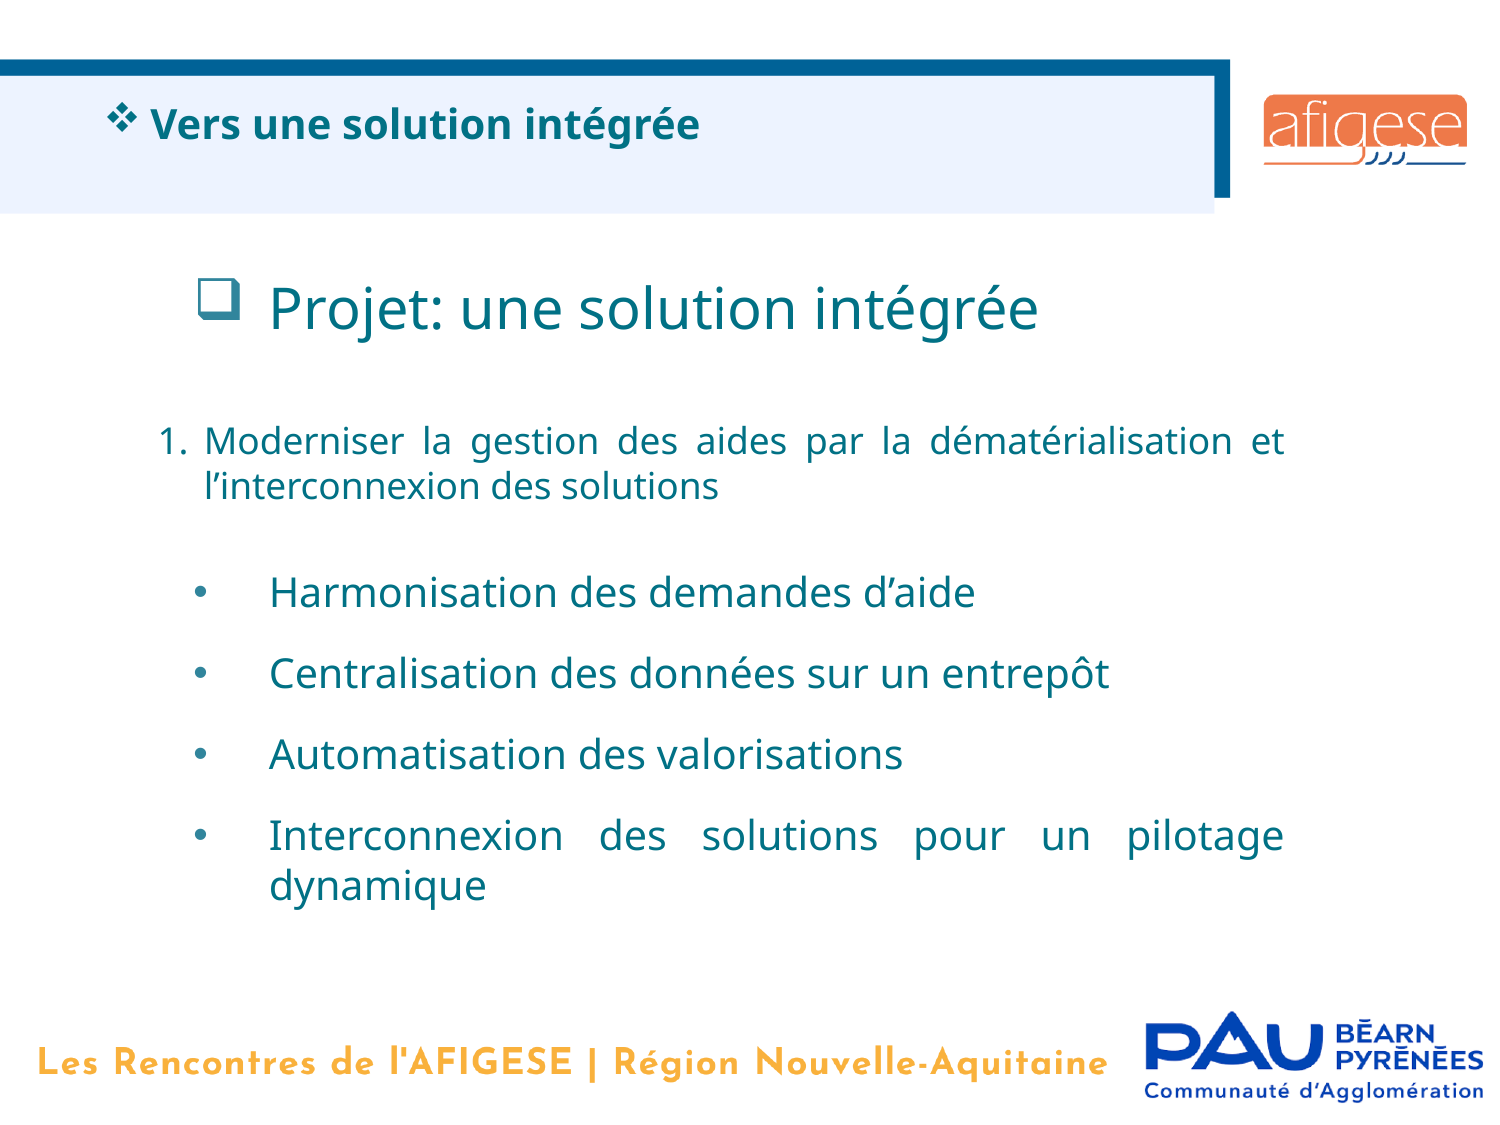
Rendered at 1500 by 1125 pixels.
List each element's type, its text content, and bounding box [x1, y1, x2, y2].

picture [0, 0, 1500, 1125]
text_box Projet: une solution intégrée Moderniser la gestion des aides par la dématérialisation et l’interconnexion des solutions Harmonisation des demandes d’aide Centralisation des données sur un entrepôt Automatisation des valorisations Interconnexion des solutions pour un pilotage dynamique [142, 208, 1300, 917]
text_box Vers une solution intégrée [88, 90, 1355, 161]
